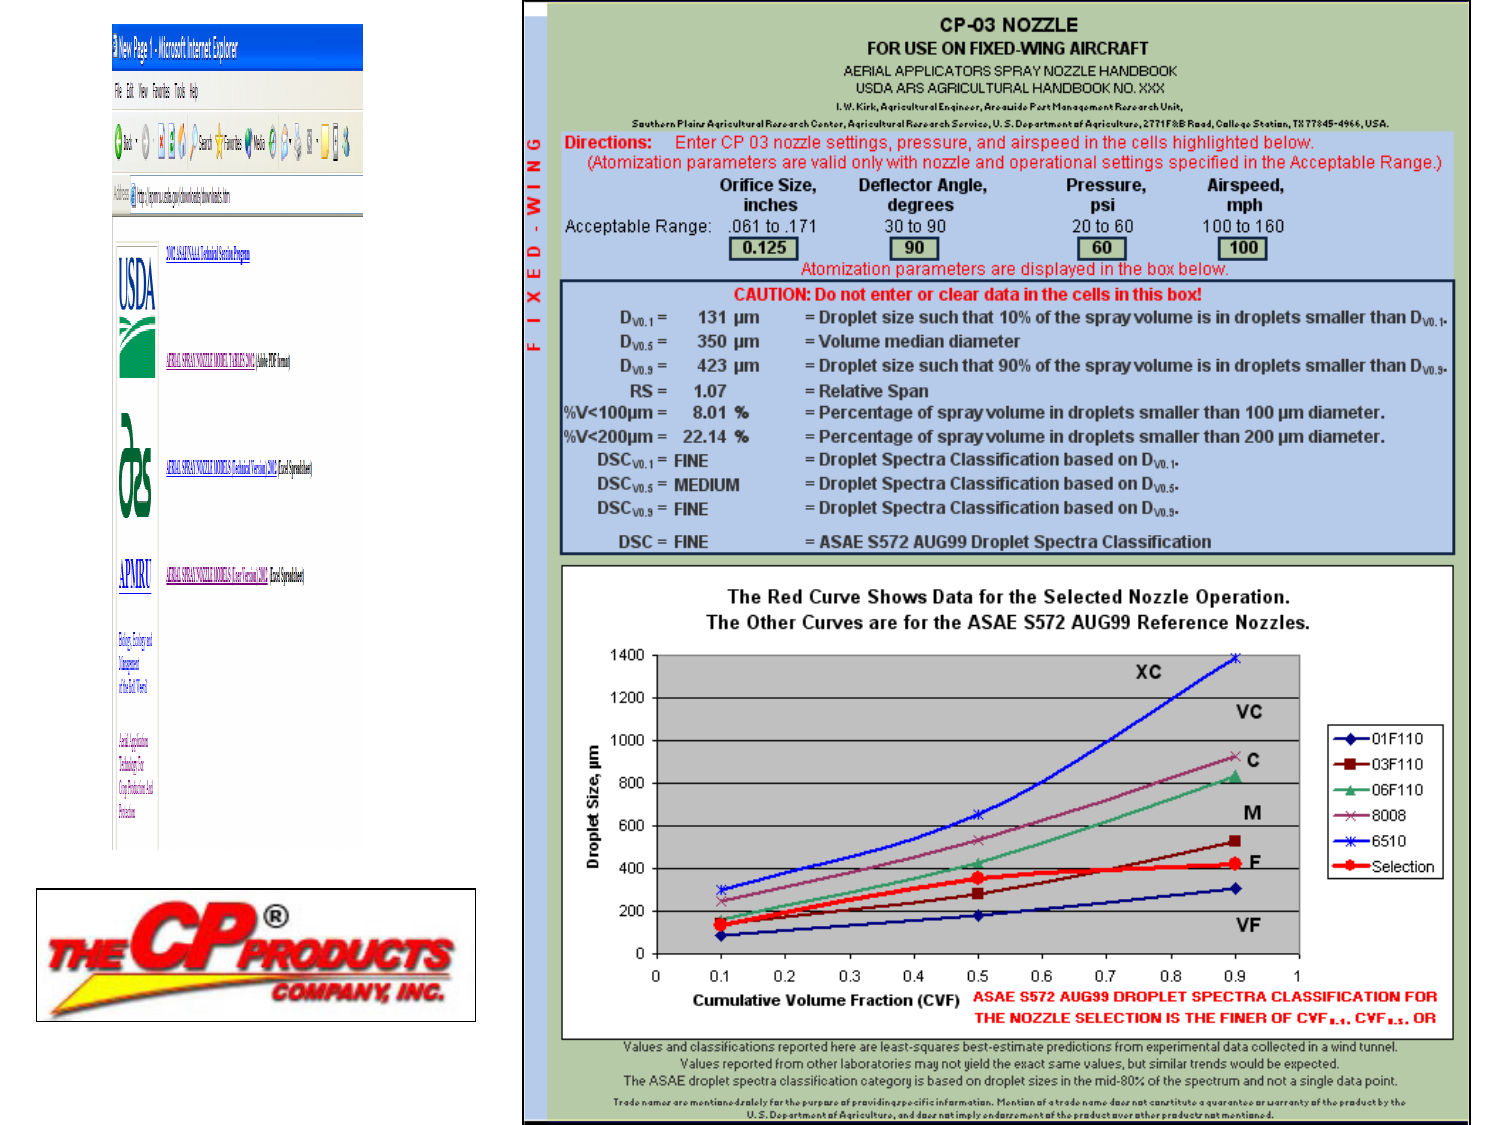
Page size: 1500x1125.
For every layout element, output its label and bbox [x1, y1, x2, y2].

picture [37, 889, 476, 1021]
picture [524, 0, 1469, 1125]
text_box [112, 24, 363, 851]
